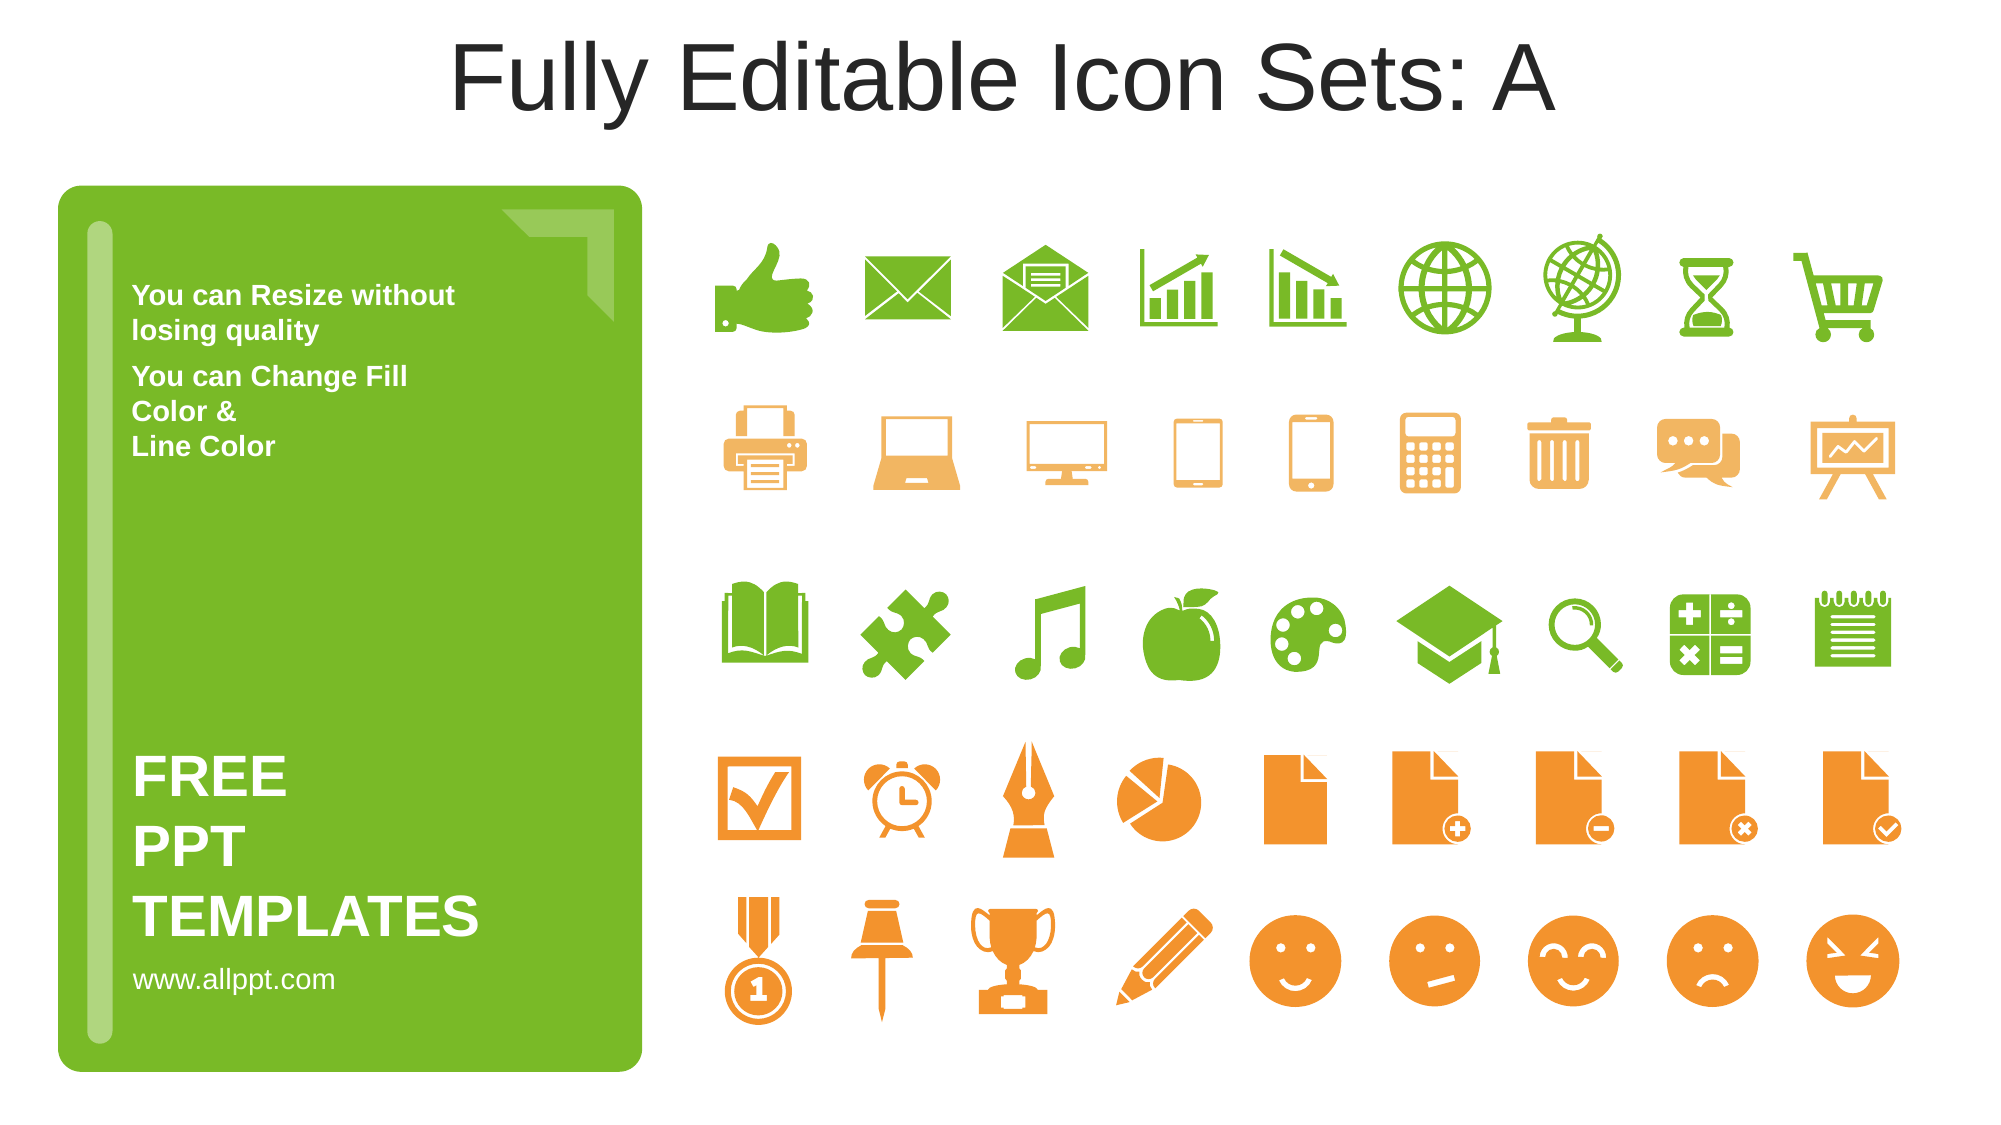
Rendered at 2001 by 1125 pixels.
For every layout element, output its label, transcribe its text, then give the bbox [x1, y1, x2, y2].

text_box [1248, 914, 1343, 1009]
text_box [858, 588, 953, 682]
text_box [1172, 417, 1224, 489]
text_box [1263, 752, 1330, 845]
text_box [1534, 748, 1616, 846]
text_box [1000, 741, 1057, 859]
text_box [862, 760, 942, 839]
text_box [714, 241, 815, 334]
text_box [1025, 420, 1109, 487]
text_box [1388, 914, 1482, 1008]
text_box [1656, 417, 1741, 489]
text_box [1014, 584, 1087, 681]
text_box [1668, 593, 1752, 677]
text_box [1114, 907, 1214, 1007]
text_box [1141, 587, 1222, 682]
text_box [1398, 411, 1462, 495]
text_box [720, 580, 810, 664]
text_box [1269, 596, 1348, 673]
text_box [1813, 589, 1893, 668]
text_box [1394, 584, 1505, 686]
text_box [872, 415, 962, 491]
text_box [1542, 232, 1623, 343]
text_box [1678, 256, 1735, 338]
text_box [1116, 756, 1203, 843]
text_box [862, 255, 954, 321]
text_box [1792, 251, 1884, 344]
text_box [1287, 413, 1335, 493]
text_box [1139, 248, 1219, 327]
text_box [722, 404, 809, 492]
text_box [1547, 597, 1625, 674]
text_box [723, 896, 794, 1026]
list Fully Editable Icon Sets: A [53, 20, 1952, 140]
text_box [1000, 243, 1091, 332]
text_box [1526, 416, 1592, 490]
text_box [849, 898, 915, 1023]
text_box [1678, 748, 1759, 846]
text_box [1665, 914, 1760, 1009]
text_box [1278, 247, 1341, 320]
text_box [717, 756, 802, 841]
text_box [1391, 748, 1472, 846]
text_box [1809, 413, 1897, 501]
text_box [1397, 240, 1493, 336]
text_box [1268, 248, 1348, 328]
text_box [1526, 914, 1620, 1008]
text_box [1805, 913, 1901, 1009]
text_box [1821, 748, 1903, 846]
text_box [970, 906, 1057, 1016]
